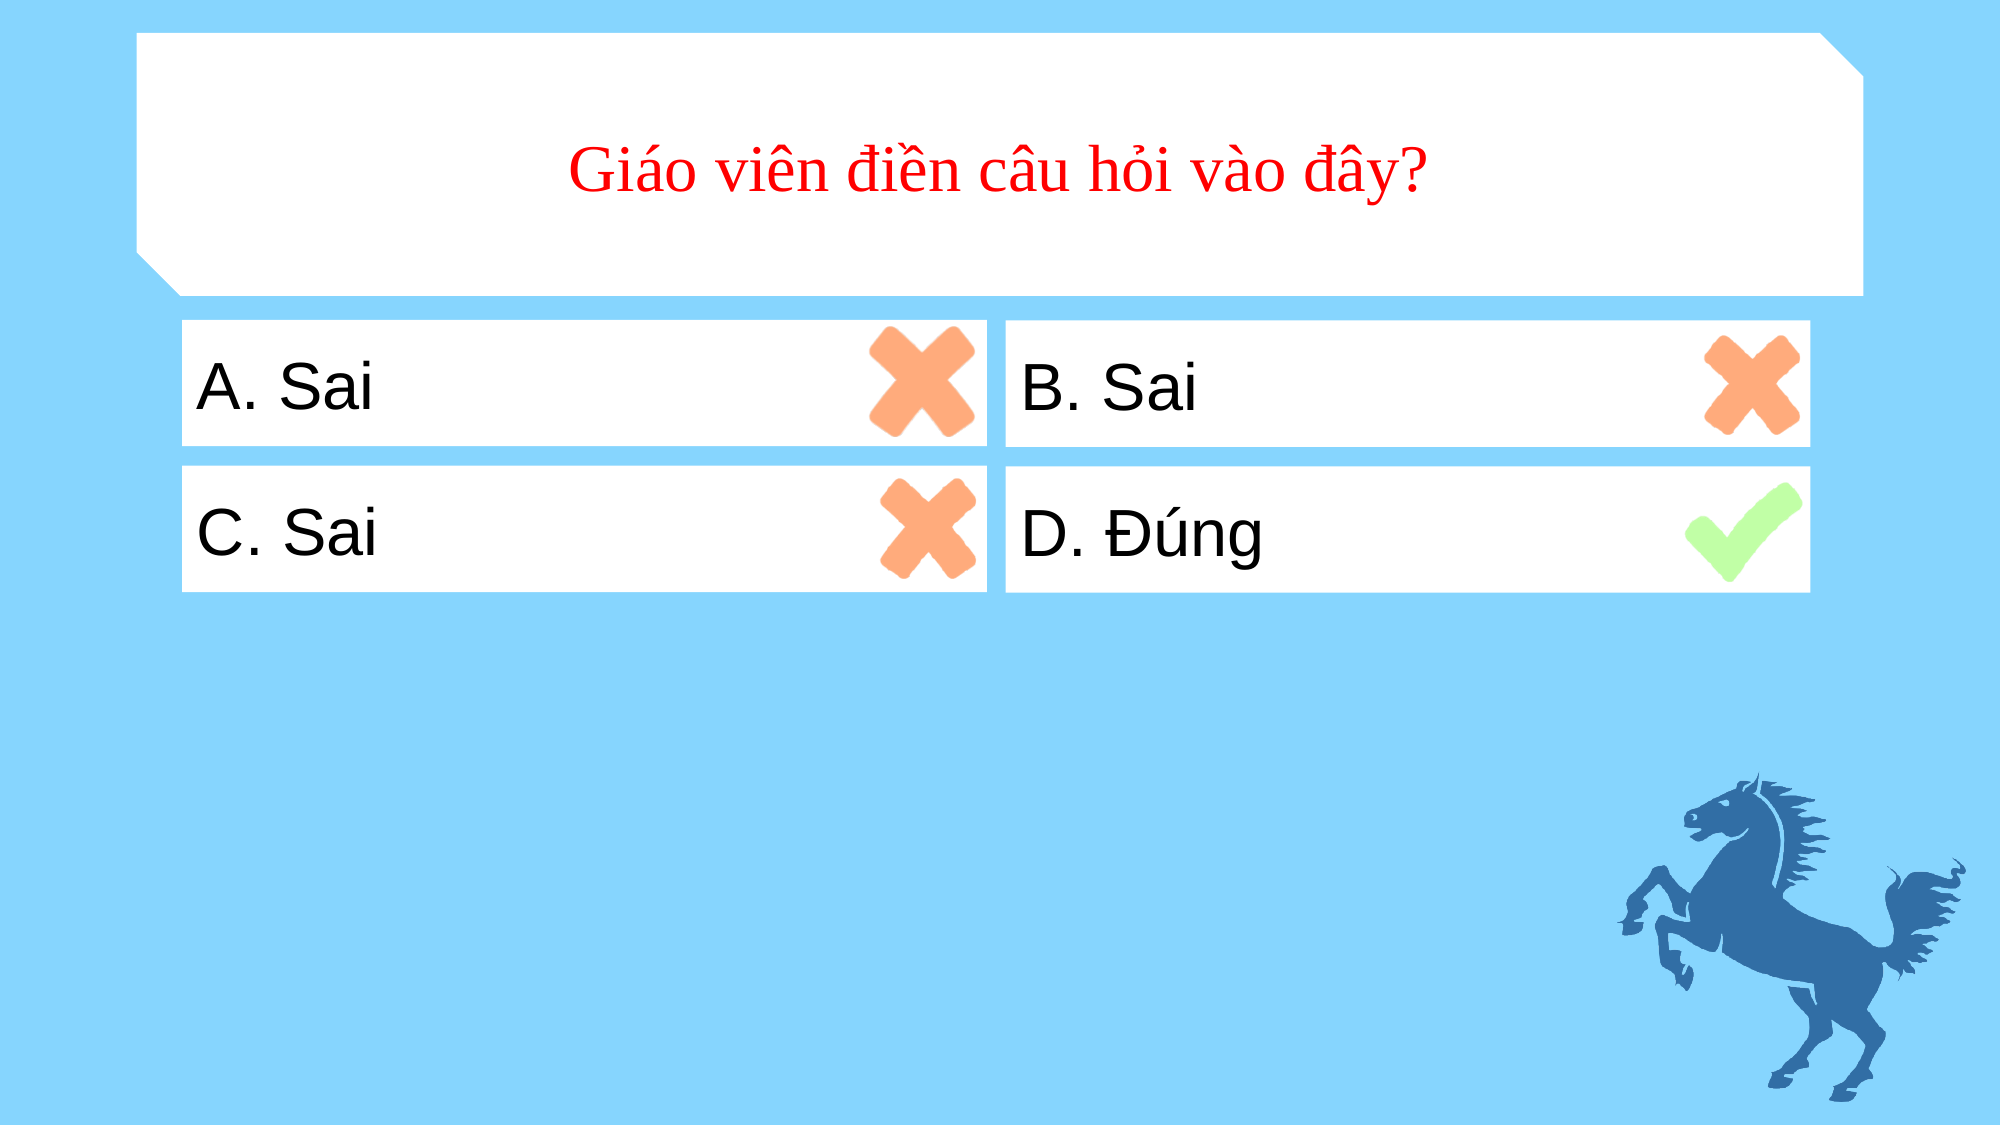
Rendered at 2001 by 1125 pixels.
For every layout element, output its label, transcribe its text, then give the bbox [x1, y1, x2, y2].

picture [1690, 332, 1811, 438]
text_box B. Sai [1005, 319, 1811, 448]
text_box A. Sai [181, 319, 988, 447]
picture [1678, 478, 1811, 584]
picture [854, 323, 987, 441]
text_box C. Sai [181, 465, 988, 593]
picture [1617, 771, 1966, 1102]
text_box D. Đúng [1005, 465, 1811, 594]
picture [866, 475, 987, 582]
text_box Giáo viên điền câu hỏi vào đây? [135, 31, 1865, 298]
